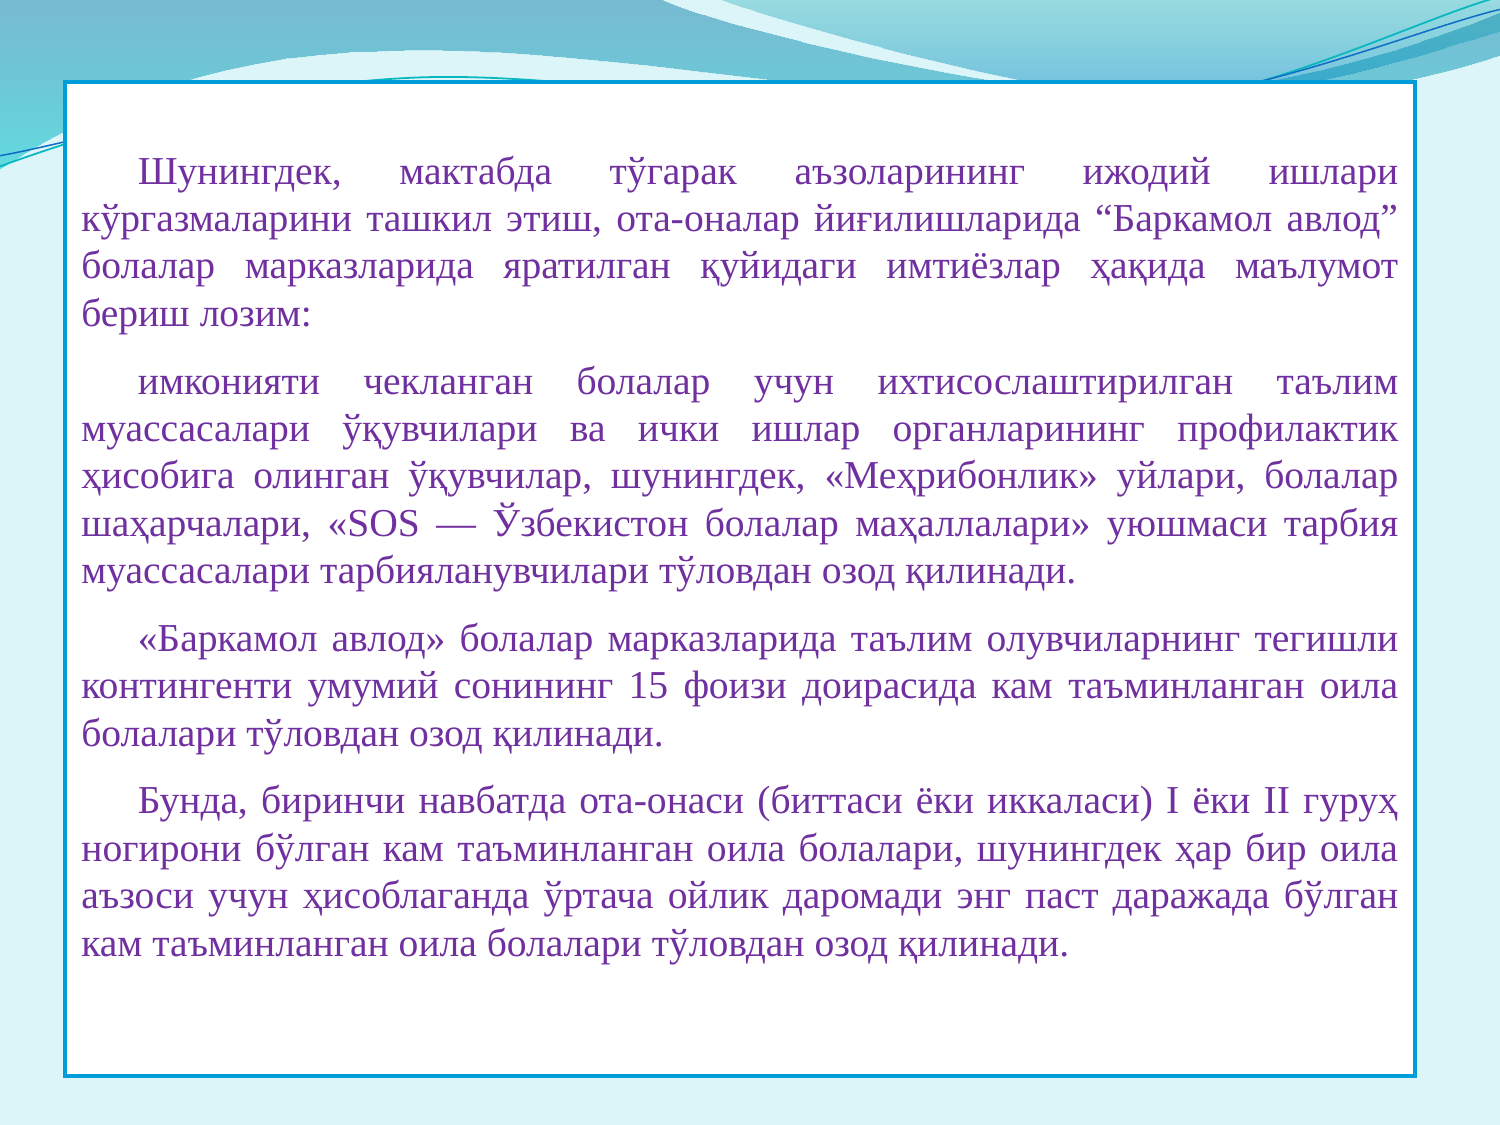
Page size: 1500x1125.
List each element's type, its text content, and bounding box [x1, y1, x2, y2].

list Шунингдек, мактабда тўгарак аъзоларининг ижодий ишлари кўргазмаларини ташкил этиш, ота-оналар йиғилишларида “Баркамол авлод” болалар марказларида яратилган қуйидаги имтиёзлар ҳақида маълумот бериш лозим: имконияти чекланган болалар учун ихтисослаштирилган таълим муассасалари ўқувчилари ва ички ишлар органларининг профилактик ҳисобига олинган ўқувчилар, шунингдек, «Меҳрибонлик» уйлари, болалар шаҳарчалари, «SOS — Ўзбекистон болалар маҳаллалари» уюшмаси тарбия муассасалари тарбияланувчилари тўловдан озод қилинади. «Баркамол авлод» болалар марказларида таълим олувчиларнинг тегишли контингенти умумий сонининг 15 фоизи доирасида кам таъминланган оила болалари тўловдан озод қилинади. Бунда, биринчи навбатда ота-онаси (биттаси ёки иккаласи) I ёки II гуруҳ ногирони бўлган кам таъминланган оила болалари, шунингдек ҳар бир оила аъзоси учун ҳисоблаганда ўртача ойлик даромади энг паст даражада бўлган кам таъминланган оила болалари тўловдан озод қилинади. [63, 80, 1417, 1078]
